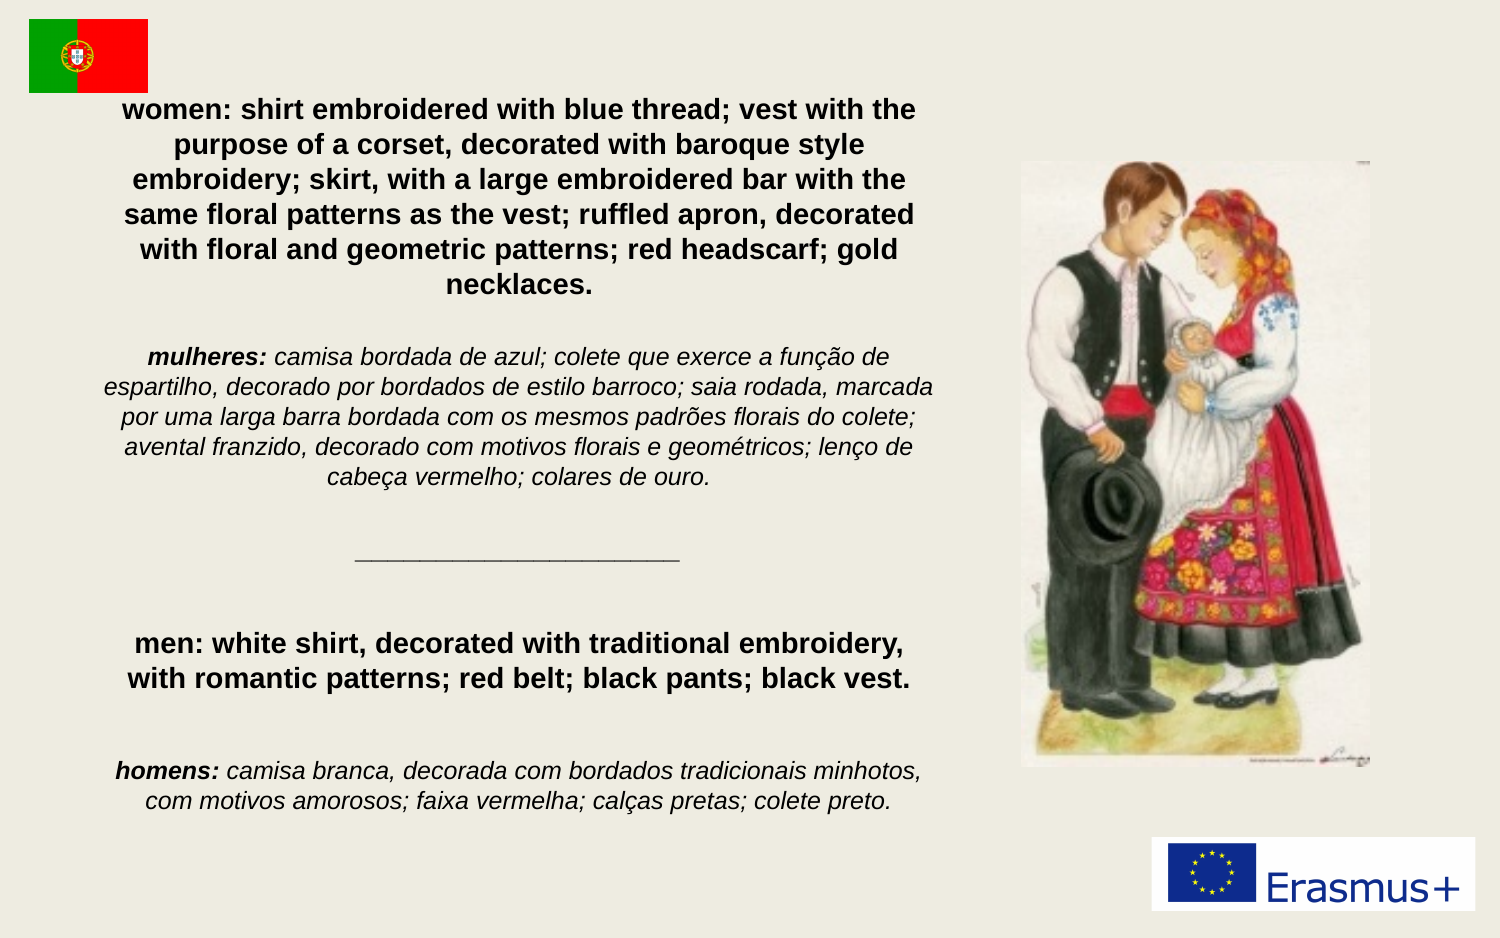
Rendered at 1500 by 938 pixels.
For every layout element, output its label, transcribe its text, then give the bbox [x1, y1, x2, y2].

picture [1021, 161, 1370, 767]
picture [1151, 837, 1476, 912]
text_box women: shirt embroidered with blue thread; vest with the purpose of a corset, decorated with baroque style embroidery; skirt, with a large embroidered bar with the same floral patterns as the vest; ruffled apron, decorated with floral and geometric patterns; red headscarf; gold necklaces. mulheres: camisa bordada de azul; colete que exerce a função de espartilho, decorado por bordados de estilo barroco; saia rodada, marcada por uma larga barra bordada com os mesmos padrões florais do colete; avental franzido, decorado com motivos florais e geométricos; lenço de cabeça vermelho; colares de ouro. ____________________ men: white shirt, decorated with traditional embroidery, with romantic patterns; red belt; black pants; black vest. homens: camisa branca, decorada com bordados tradicionais minhotos, com motivos amorosos; faixa vermelha; calças pretas; colete preto. [88, 291, 951, 759]
picture [29, 19, 148, 94]
